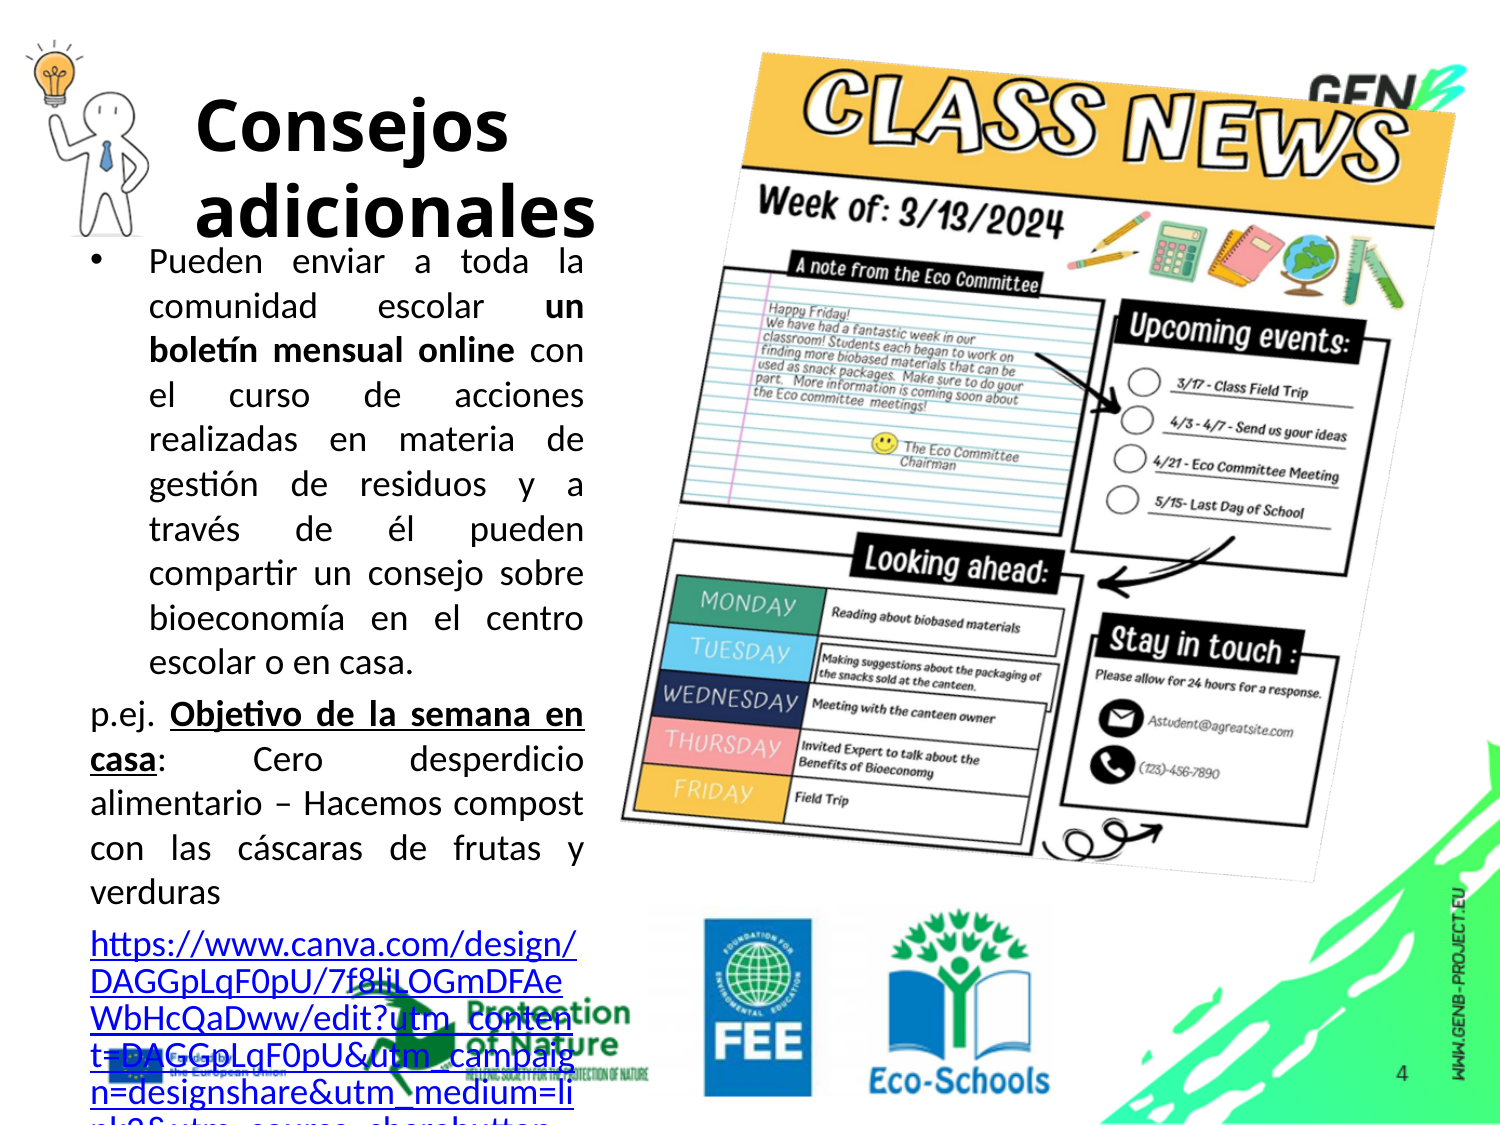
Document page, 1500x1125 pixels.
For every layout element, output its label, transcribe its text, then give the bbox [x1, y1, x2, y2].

list Pueden enviar a toda la comunidad escolar un boletín mensual online con el curso de acciones realizadas en materia de gestión de residuos y a través de él pueden compartir un consejo sobre bioeconomía en el centro escolar o en casa. p.ej. Objetivo de la semana en casa: Cero desperdicio alimentario – Hacemos compost con las cáscaras de frutas y verduras https://www.canva.com/design/DAGGpLqF0pU/7f8liLOGmDFAeWbHcQaDww/edit?utm_content=DAGGpLqF0pU&utm_campaign=designshare&utm_medium=link2&utm_source=sharebutton [75, 229, 600, 972]
title Consejos adicionales [179, 72, 557, 260]
picture [0, 0, 1500, 1125]
